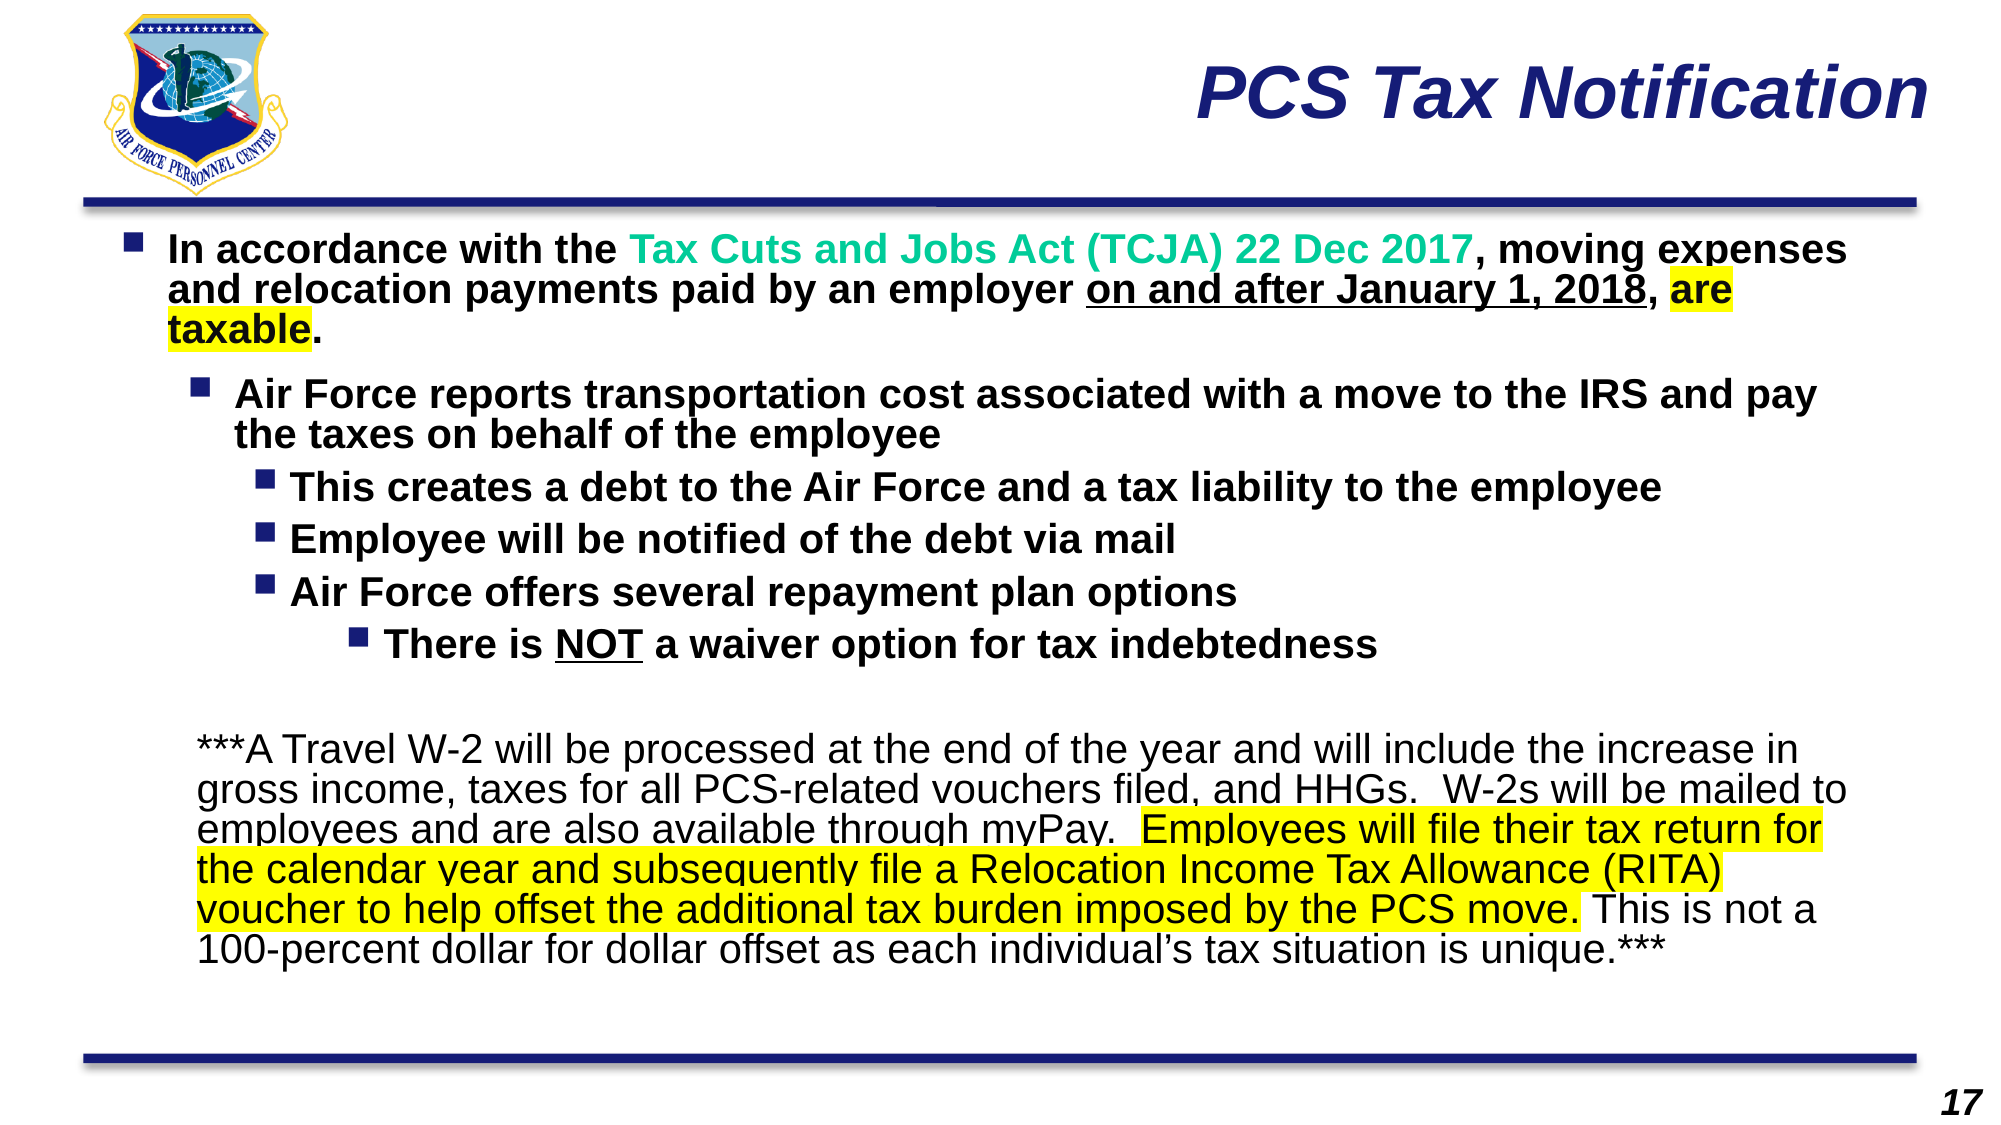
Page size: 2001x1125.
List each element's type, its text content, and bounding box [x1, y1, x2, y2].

list In accordance with the Tax Cuts and Jobs Act (TCJA) 22 Dec 2017, moving expenses and relocation payments paid by an employer on and after January 1, 2018, are taxable. Air Force reports transportation cost associated with a move to the IRS and pay the taxes on behalf of the employee This creates a debt to the Air Force and a tax liability to the employee Employee will be notified of the debt via mail Air Force offers several repayment plan options There is NOT a waiver option for tax indebtedness ***A Travel W-2 will be processed at the end of the year and will include the increase in gross income, taxes for all PCS-related vouchers filed, and HHGs. W-2s will be mailed to employees and are also available through myPay. Employees will file their tax return for the calendar year and subsequently file a Relocation Income Tax Allowance (RITA) voucher to help offset the additional tax burden imposed by the PCS move. This is not a 100-percent dollar for dollar offset as each individual’s tax situation is unique.*** [106, 224, 1894, 1075]
picture [104, 14, 288, 199]
slide_number 17 [1746, 1070, 1998, 1121]
title PCS Tax Notification [818, 117, 1946, 241]
